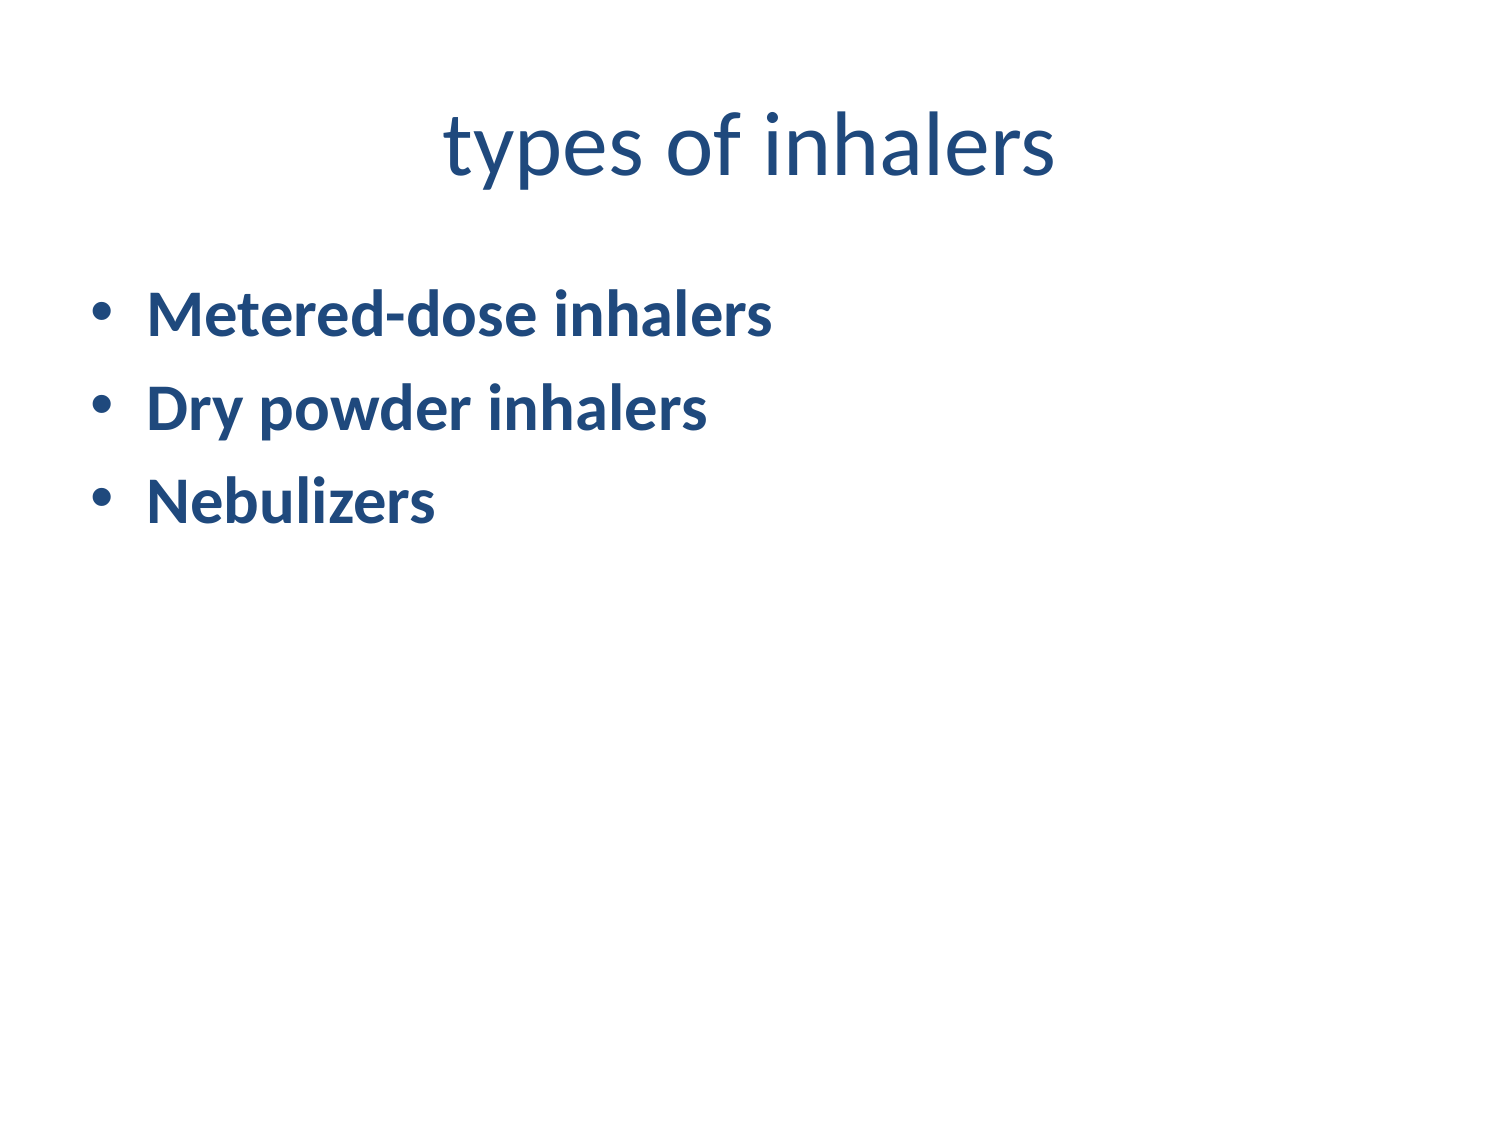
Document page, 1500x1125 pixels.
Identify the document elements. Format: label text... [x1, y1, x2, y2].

list Metered-dose inhalers Dry powder inhalers Nebulizers [75, 262, 1425, 1005]
title types of inhalers [75, 45, 1425, 233]
